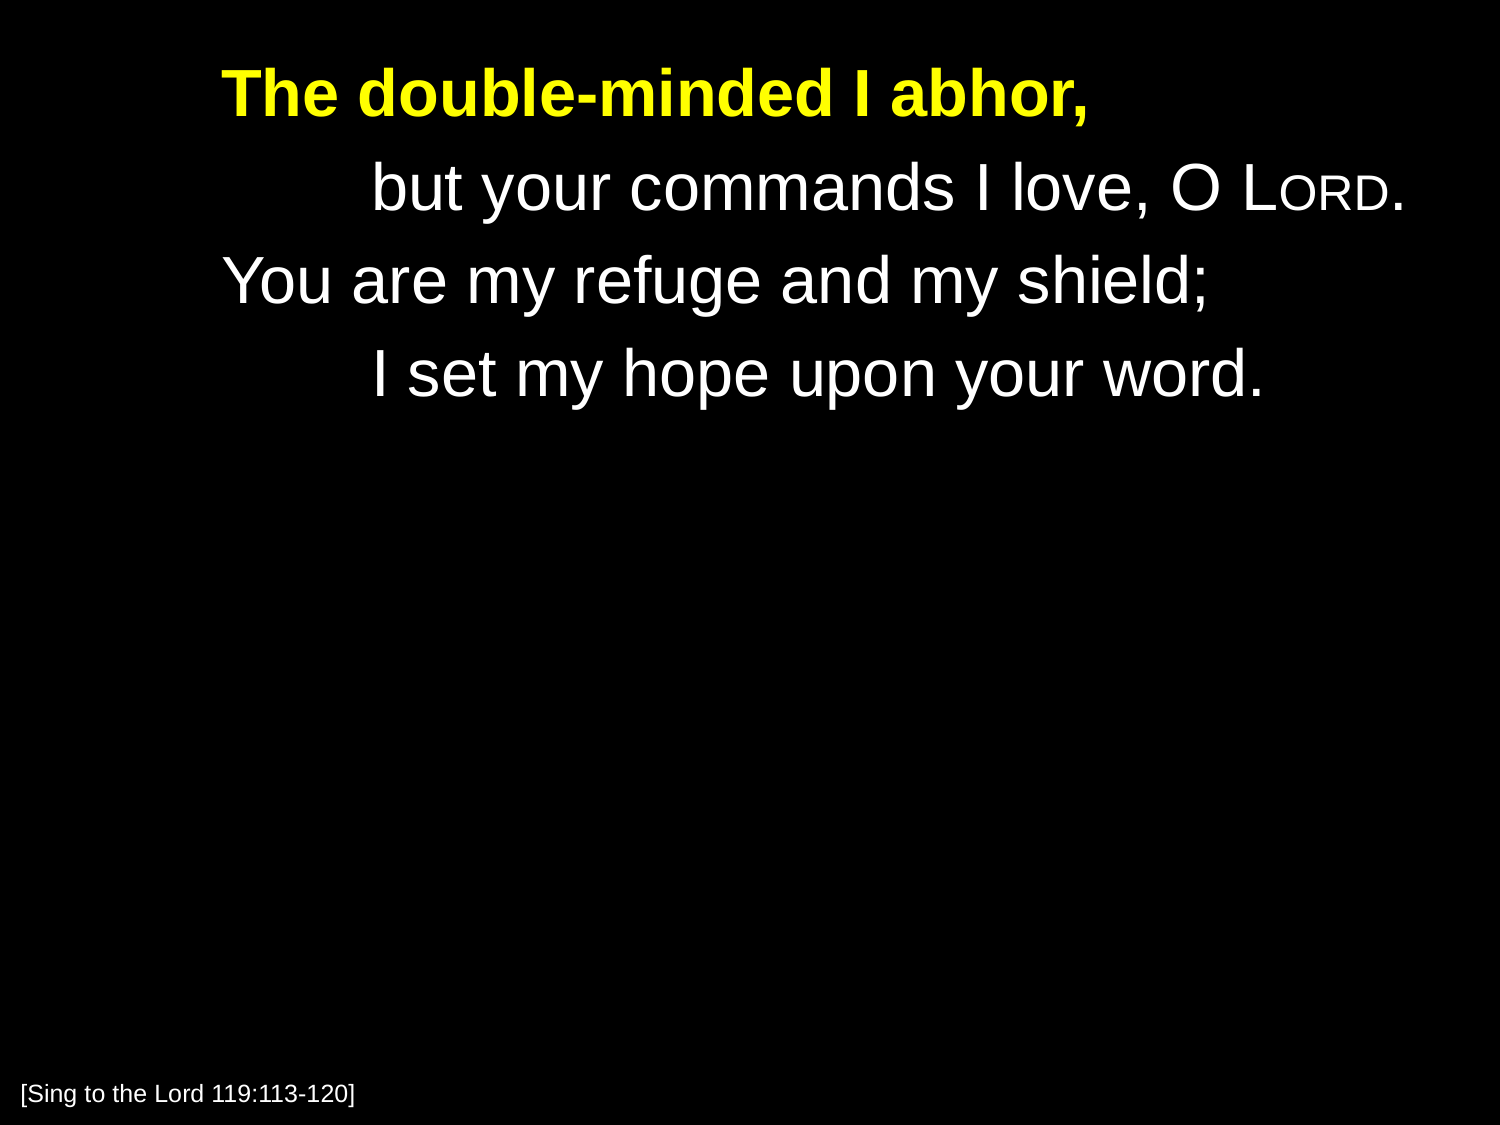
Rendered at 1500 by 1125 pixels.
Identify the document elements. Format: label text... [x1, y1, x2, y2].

text_box [Sing to the Lord 119:113-120] [5, 1070, 526, 1115]
list The double-minded I abhor, but your commands I love, O Lord. You are my refuge and my shield; I set my hope upon your word. [0, 42, 1500, 1047]
